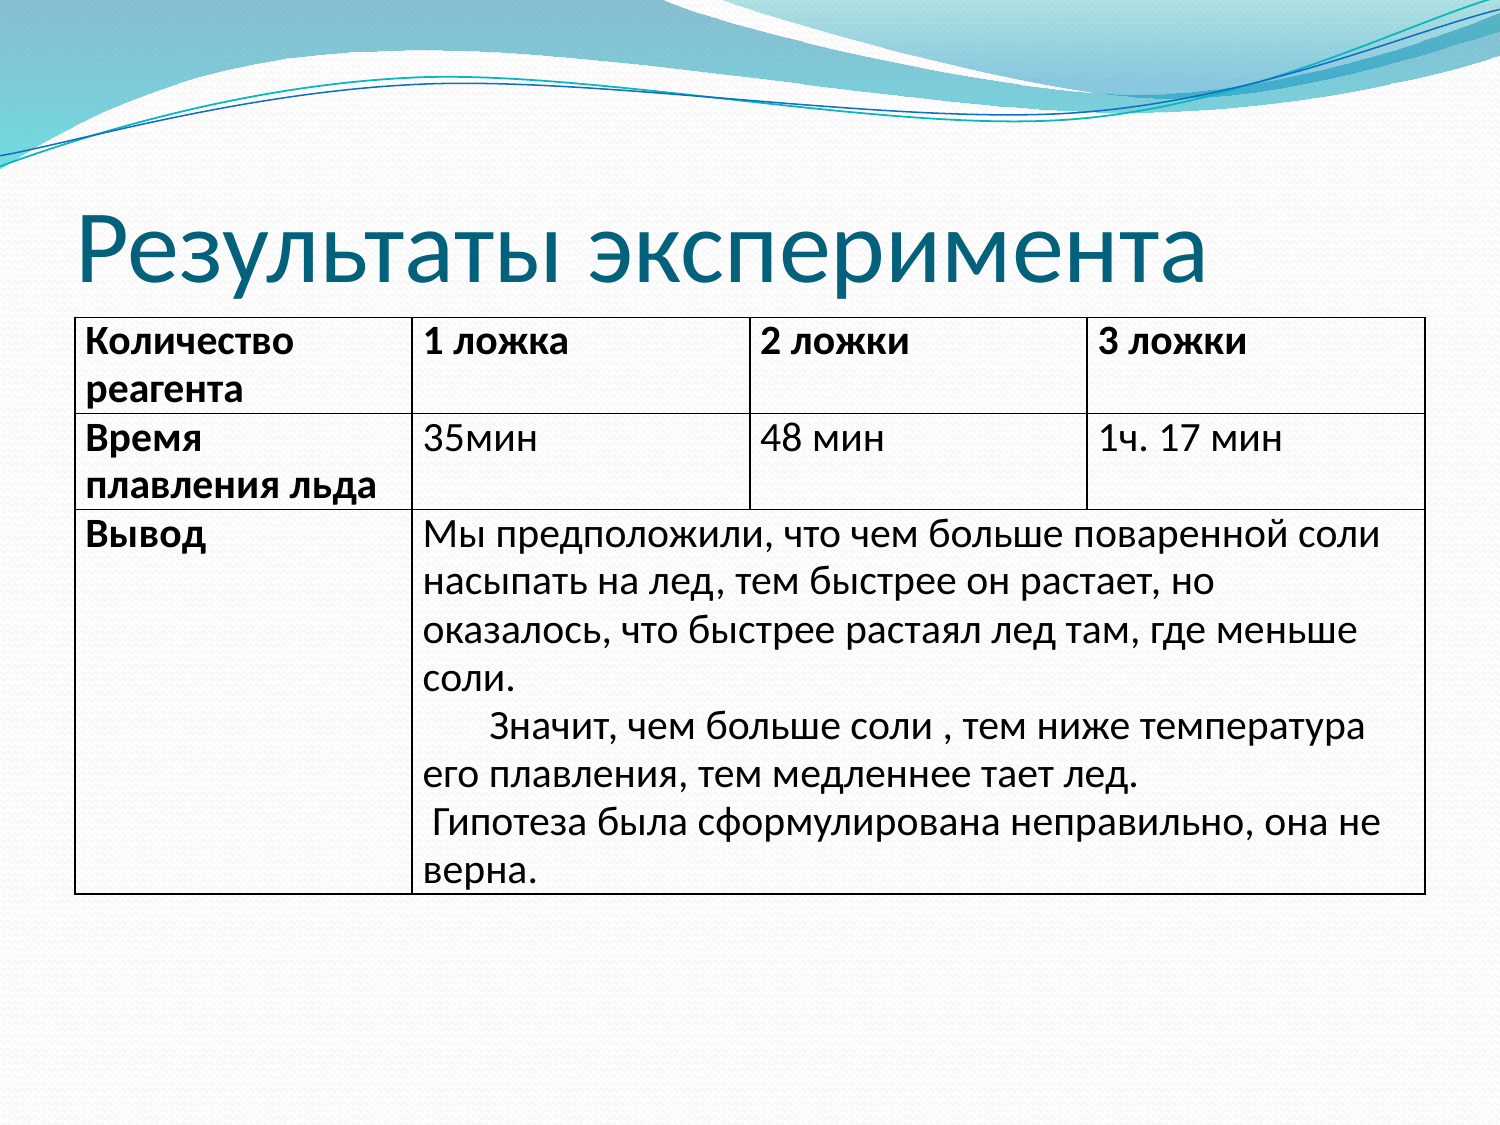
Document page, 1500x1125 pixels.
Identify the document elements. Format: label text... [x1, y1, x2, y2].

table_cell Мы предположили, что чем больше поваренной соли насыпать на лед, тем быстрее он растает, но оказалось, что быстрее растаял лед там, где меньше соли. Значит, чем больше соли , тем ниже температура его плавления, тем медленнее тает лед. Гипотеза была сформулирована неправильно, она не верна. [413, 510, 1424, 893]
table_cell 35мин [413, 414, 749, 509]
table_cell 1ч. 17 мин [1088, 414, 1424, 509]
table_cell 48 мин [751, 414, 1086, 509]
title Результаты эксперимента [75, 115, 1425, 303]
table_header Количество реагента [76, 318, 411, 413]
table_header 1 ложка [413, 318, 749, 413]
table_header 3 ложки [1088, 318, 1424, 413]
table_cell Вывод [76, 510, 411, 893]
table_cell Время плавления льда [76, 414, 411, 509]
table_header 2 ложки [751, 318, 1086, 413]
